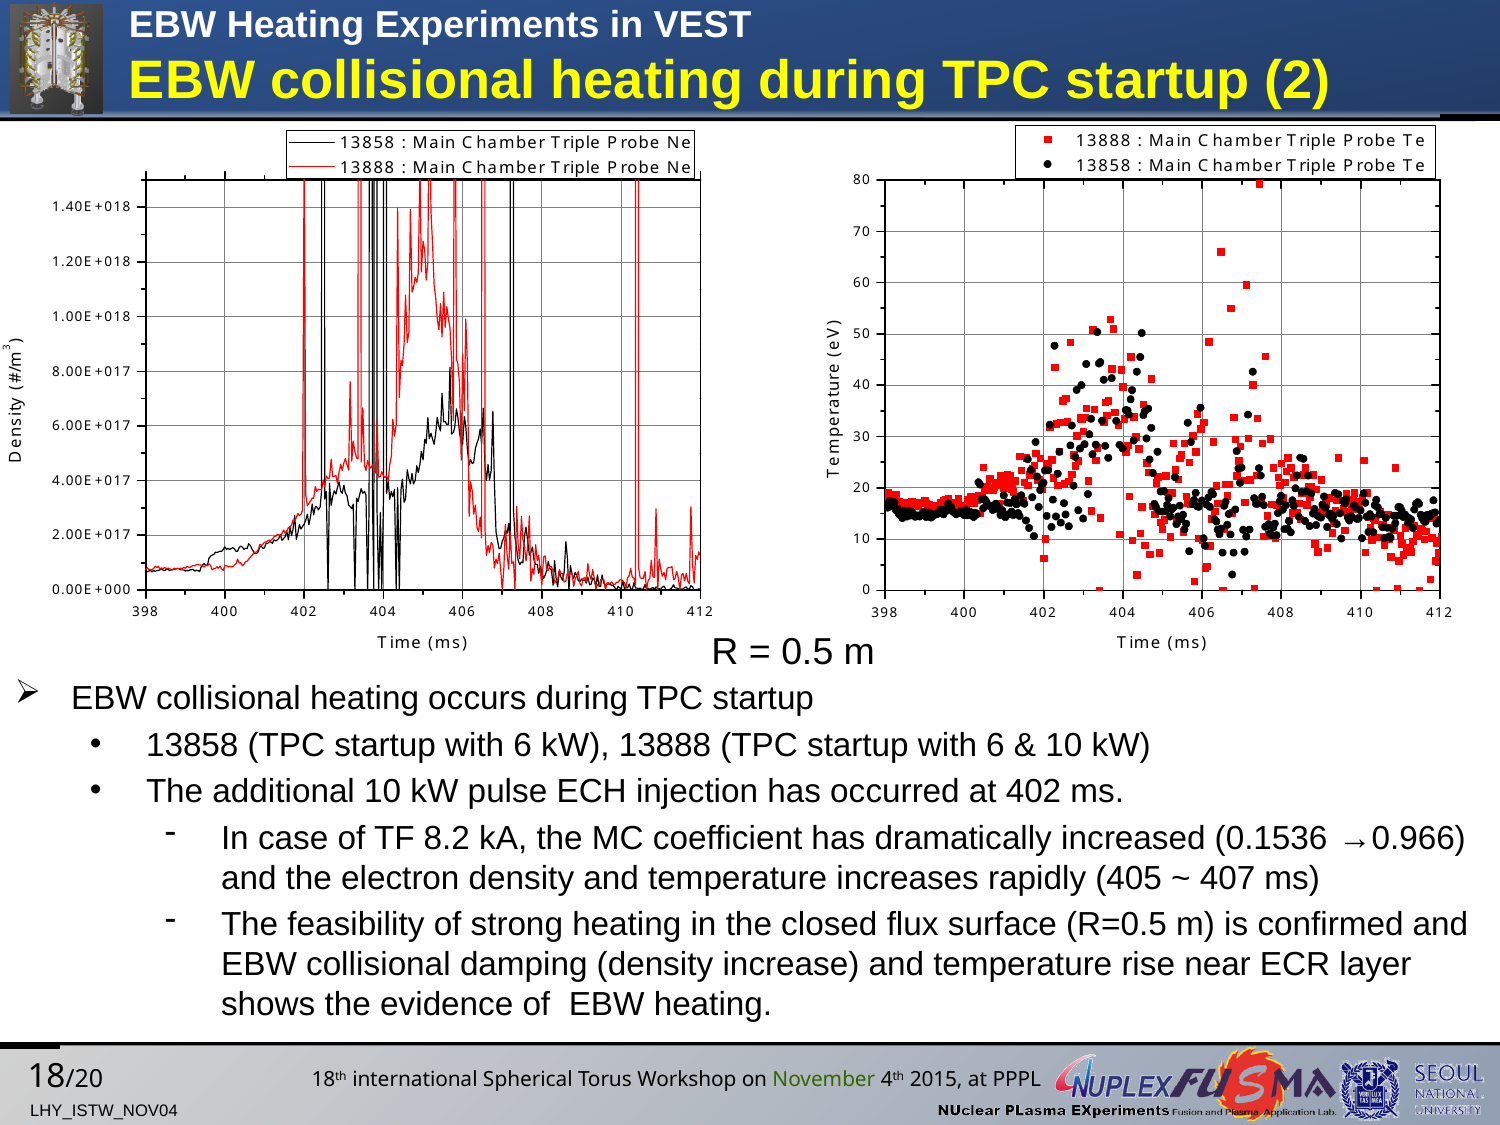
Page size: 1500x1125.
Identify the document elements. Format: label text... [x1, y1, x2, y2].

text_box EBW Heating Experiments in VEST EBW collisional heating during TPC startup (2) [114, 0, 1500, 112]
picture [938, 1043, 1486, 1125]
picture [0, 0, 114, 113]
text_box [0, 113, 738, 686]
text_box EBW collisional heating occurs during TPC startup 13858 (TPC startup with 6 kW), 13888 (TPC startup with 6 & 10 kW) The additional 10 kW pulse ECH injection has occurred at 402 ms. In case of TF 8.2 kA, the MC coefficient has dramatically increased (0.1536 →0.966) and the electron density and temperature increases rapidly (405 ~ 407 ms) The feasibility of strong heating in the closed flux surface (R=0.5 m) is confirmed and EBW collisional damping (density increase) and temperature rise near ECR layer shows the evidence of EBW heating. [0, 692, 1500, 1030]
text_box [739, 113, 1500, 686]
